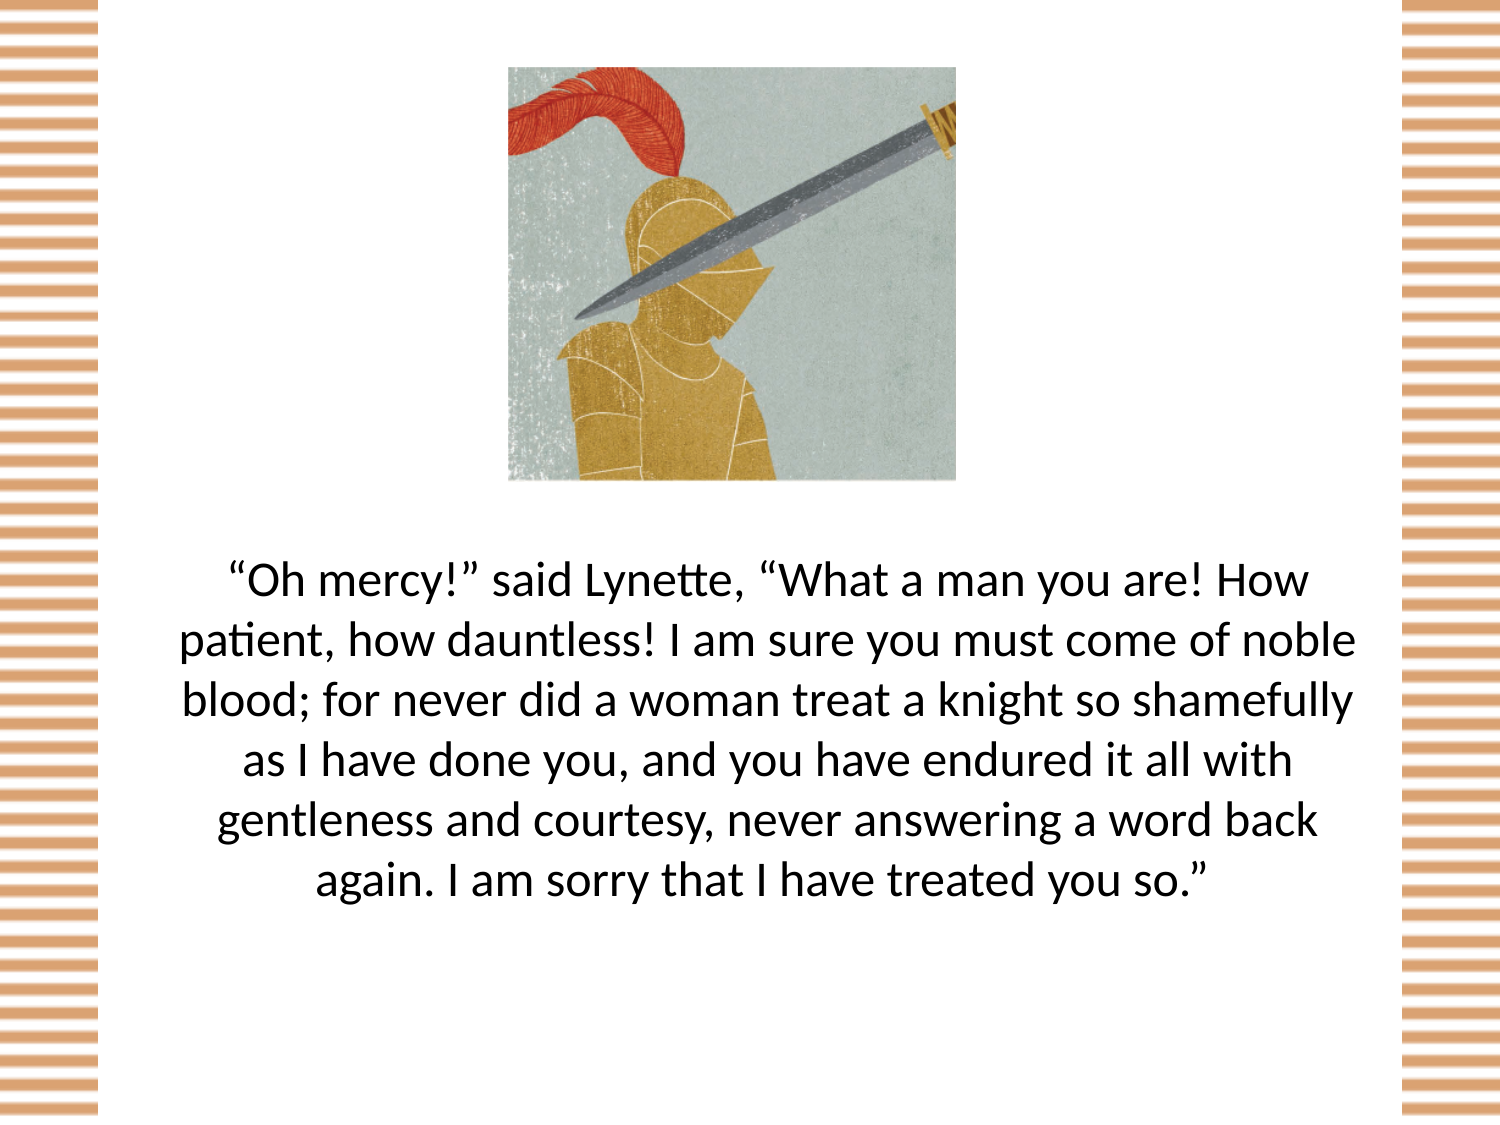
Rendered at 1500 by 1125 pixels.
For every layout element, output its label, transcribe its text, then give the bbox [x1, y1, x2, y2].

picture [0, 0, 98, 1125]
picture [506, 66, 957, 482]
picture [1402, 0, 1500, 1125]
text_box “Oh mercy!” said Lynette, “What a man you are! How patient, how dauntless! I am sure you must come of noble blood; for never did a woman treat a knight so shamefully as I have done you, and you have endured it all with gentleness and courtesy, never answering a word back again. I am sorry that I have treated you so.” [147, 538, 1388, 914]
